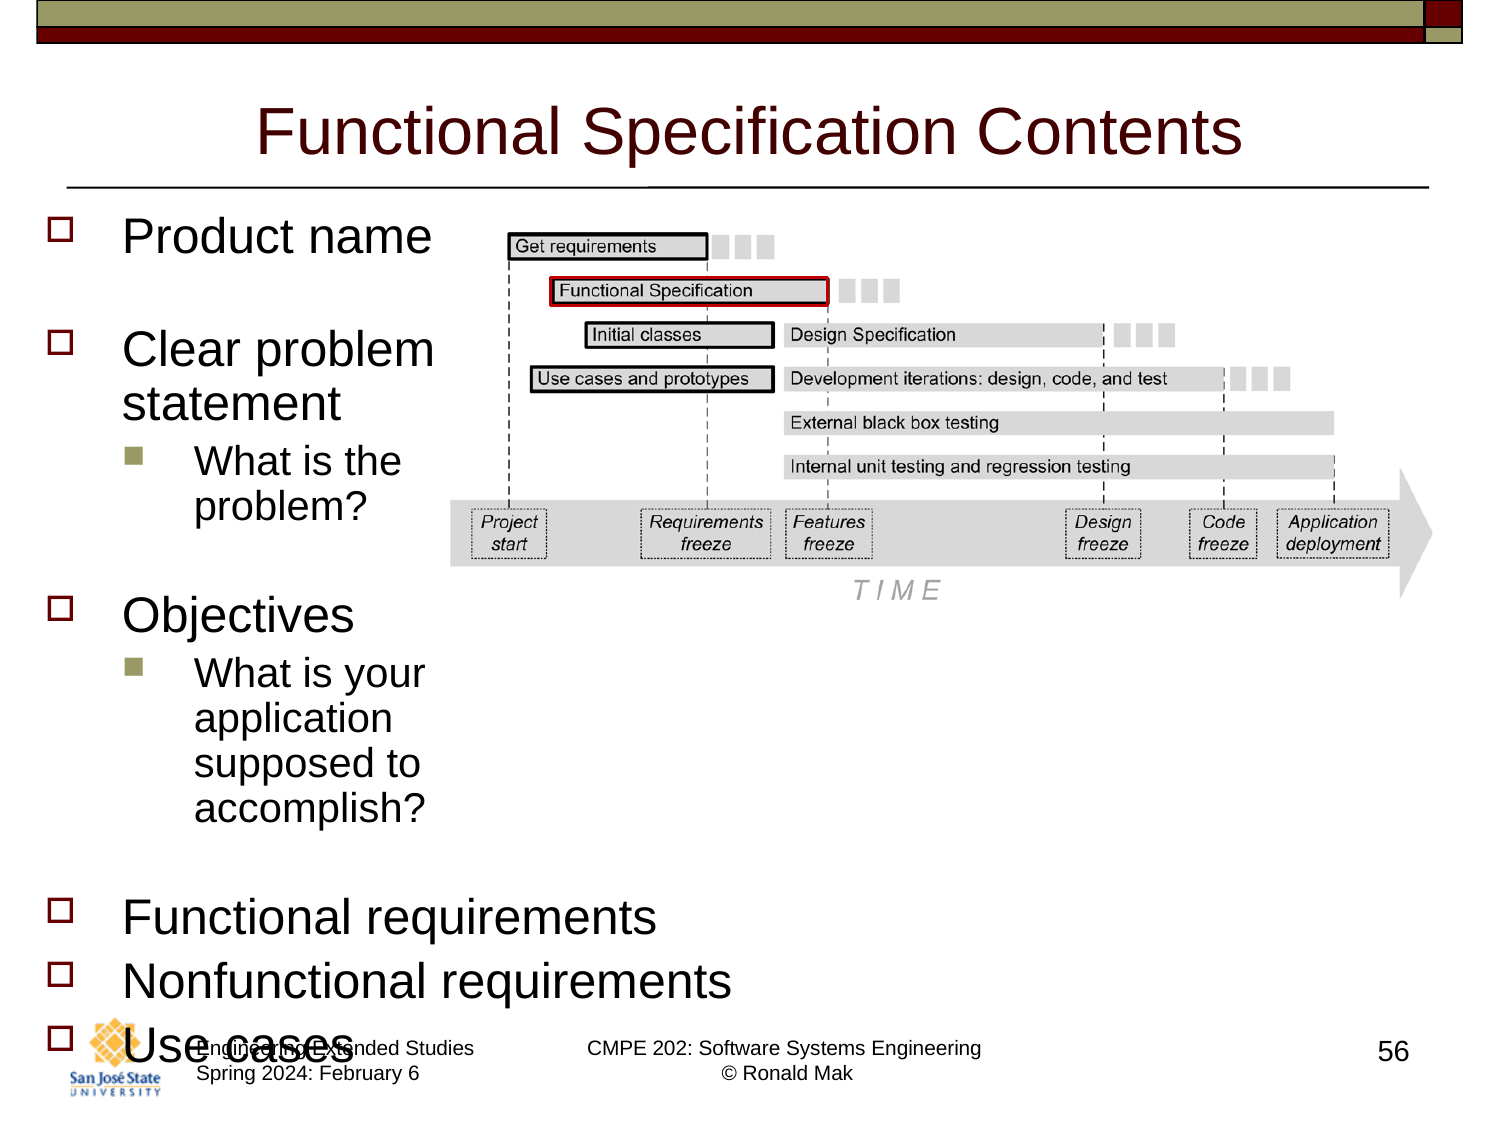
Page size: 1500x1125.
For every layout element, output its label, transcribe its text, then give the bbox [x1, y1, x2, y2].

slide_number 56 [1305, 1028, 1425, 1100]
picture [449, 232, 1433, 608]
picture [60, 1028, 166, 1112]
picture [60, 1029, 69, 1048]
title Functional Specification Contents [75, 67, 1425, 175]
list Product name Clear problem statement What is the problem? Objectives What is your application supposed to accomplish? Functional requirements Nonfunctional requirements Use cases [30, 202, 1425, 1028]
